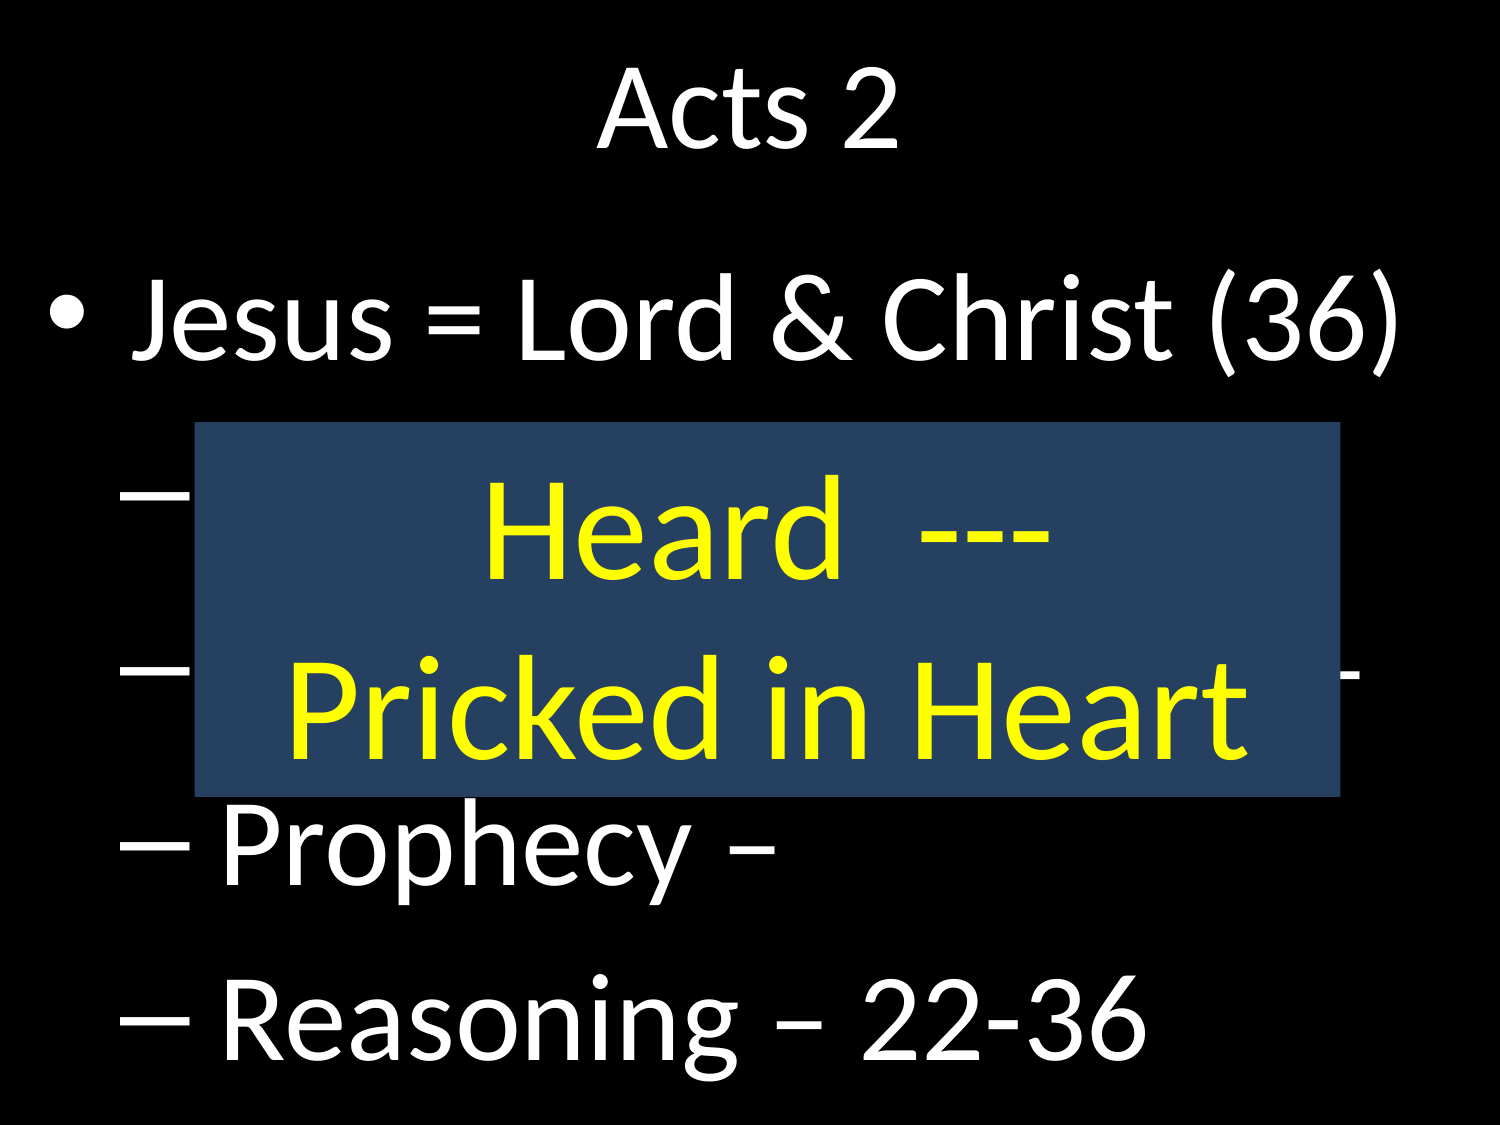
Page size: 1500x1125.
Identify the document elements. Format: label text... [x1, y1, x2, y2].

list Jesus = Lord & Christ (36) Tongues – 1-13 raised from the dead – Prophecy – Reasoning – 22-36 [30, 228, 1473, 1103]
text_box Heard --- Pricked in Heart [194, 422, 1341, 797]
title Acts 2 [75, 5, 1425, 193]
